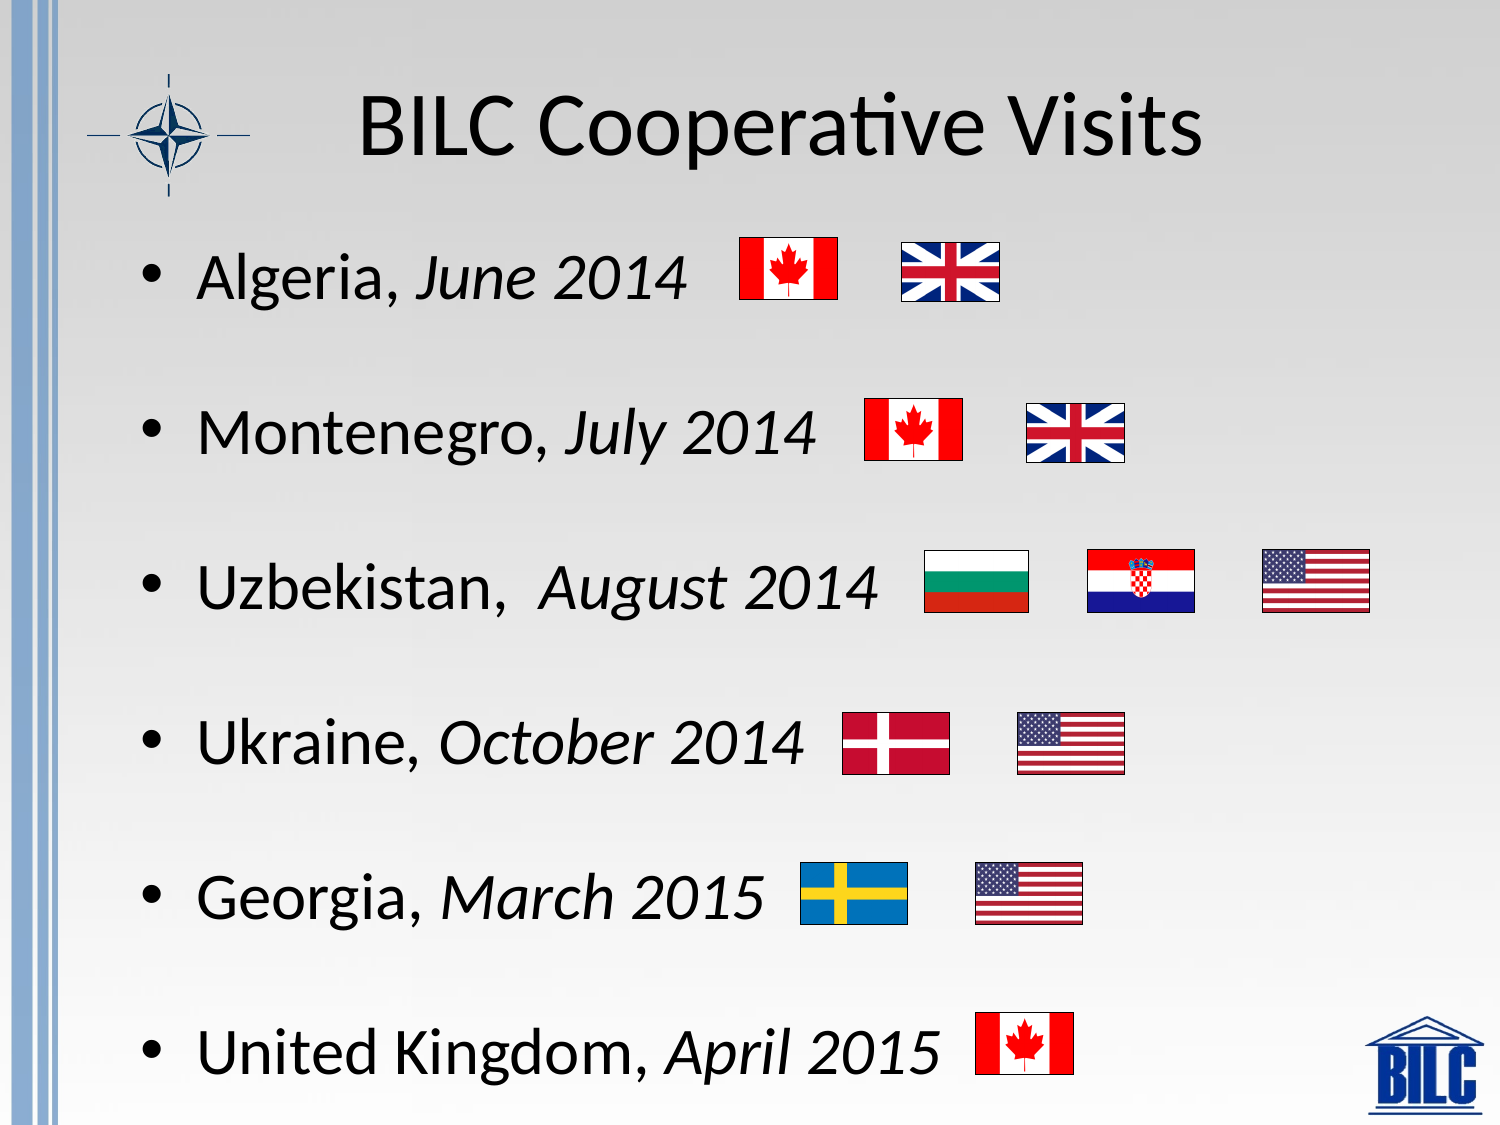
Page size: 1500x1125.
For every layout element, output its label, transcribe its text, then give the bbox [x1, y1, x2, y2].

picture [1087, 549, 1195, 613]
picture [974, 1012, 1074, 1076]
picture [974, 862, 1083, 926]
picture [799, 862, 908, 926]
list Algeria, June 2014 Montenegro, July 2014 Uzbekistan, August 2014 Ukraine, October 2014 Georgia, March 2015 United Kingdom, April 2015 [125, 224, 1425, 1125]
title BILC Cooperative Visits [62, 24, 1500, 213]
picture [0, 0, 1500, 1125]
picture [842, 712, 951, 776]
picture [1017, 712, 1126, 776]
picture [739, 237, 838, 301]
picture [901, 242, 1001, 302]
picture [924, 549, 1029, 613]
picture [864, 398, 963, 462]
picture [1026, 403, 1126, 463]
picture [1262, 549, 1370, 613]
